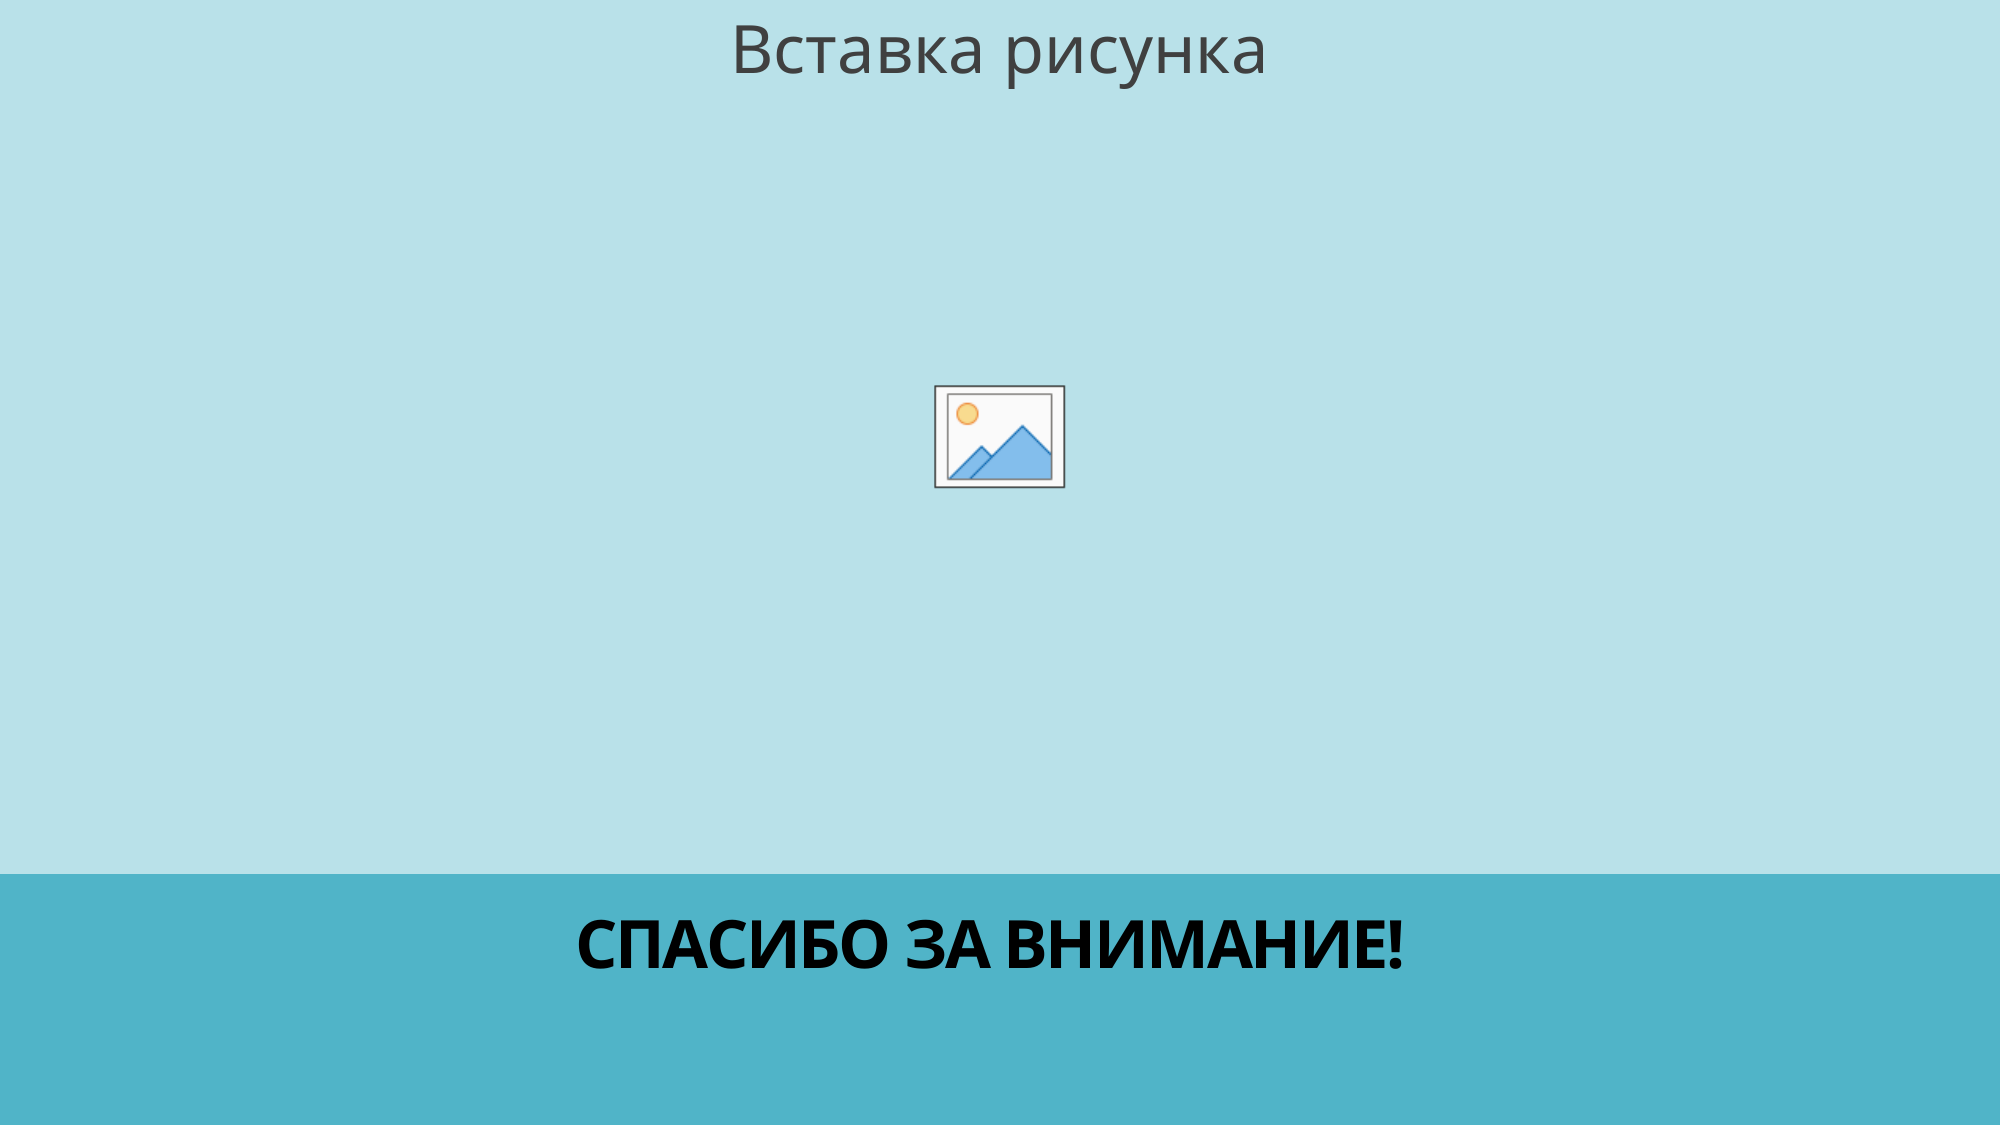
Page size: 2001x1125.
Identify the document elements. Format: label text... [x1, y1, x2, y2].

title СПАСИБО ЗА ВНИМАНИЕ! [106, 888, 1875, 990]
picture [0, 0, 2000, 875]
